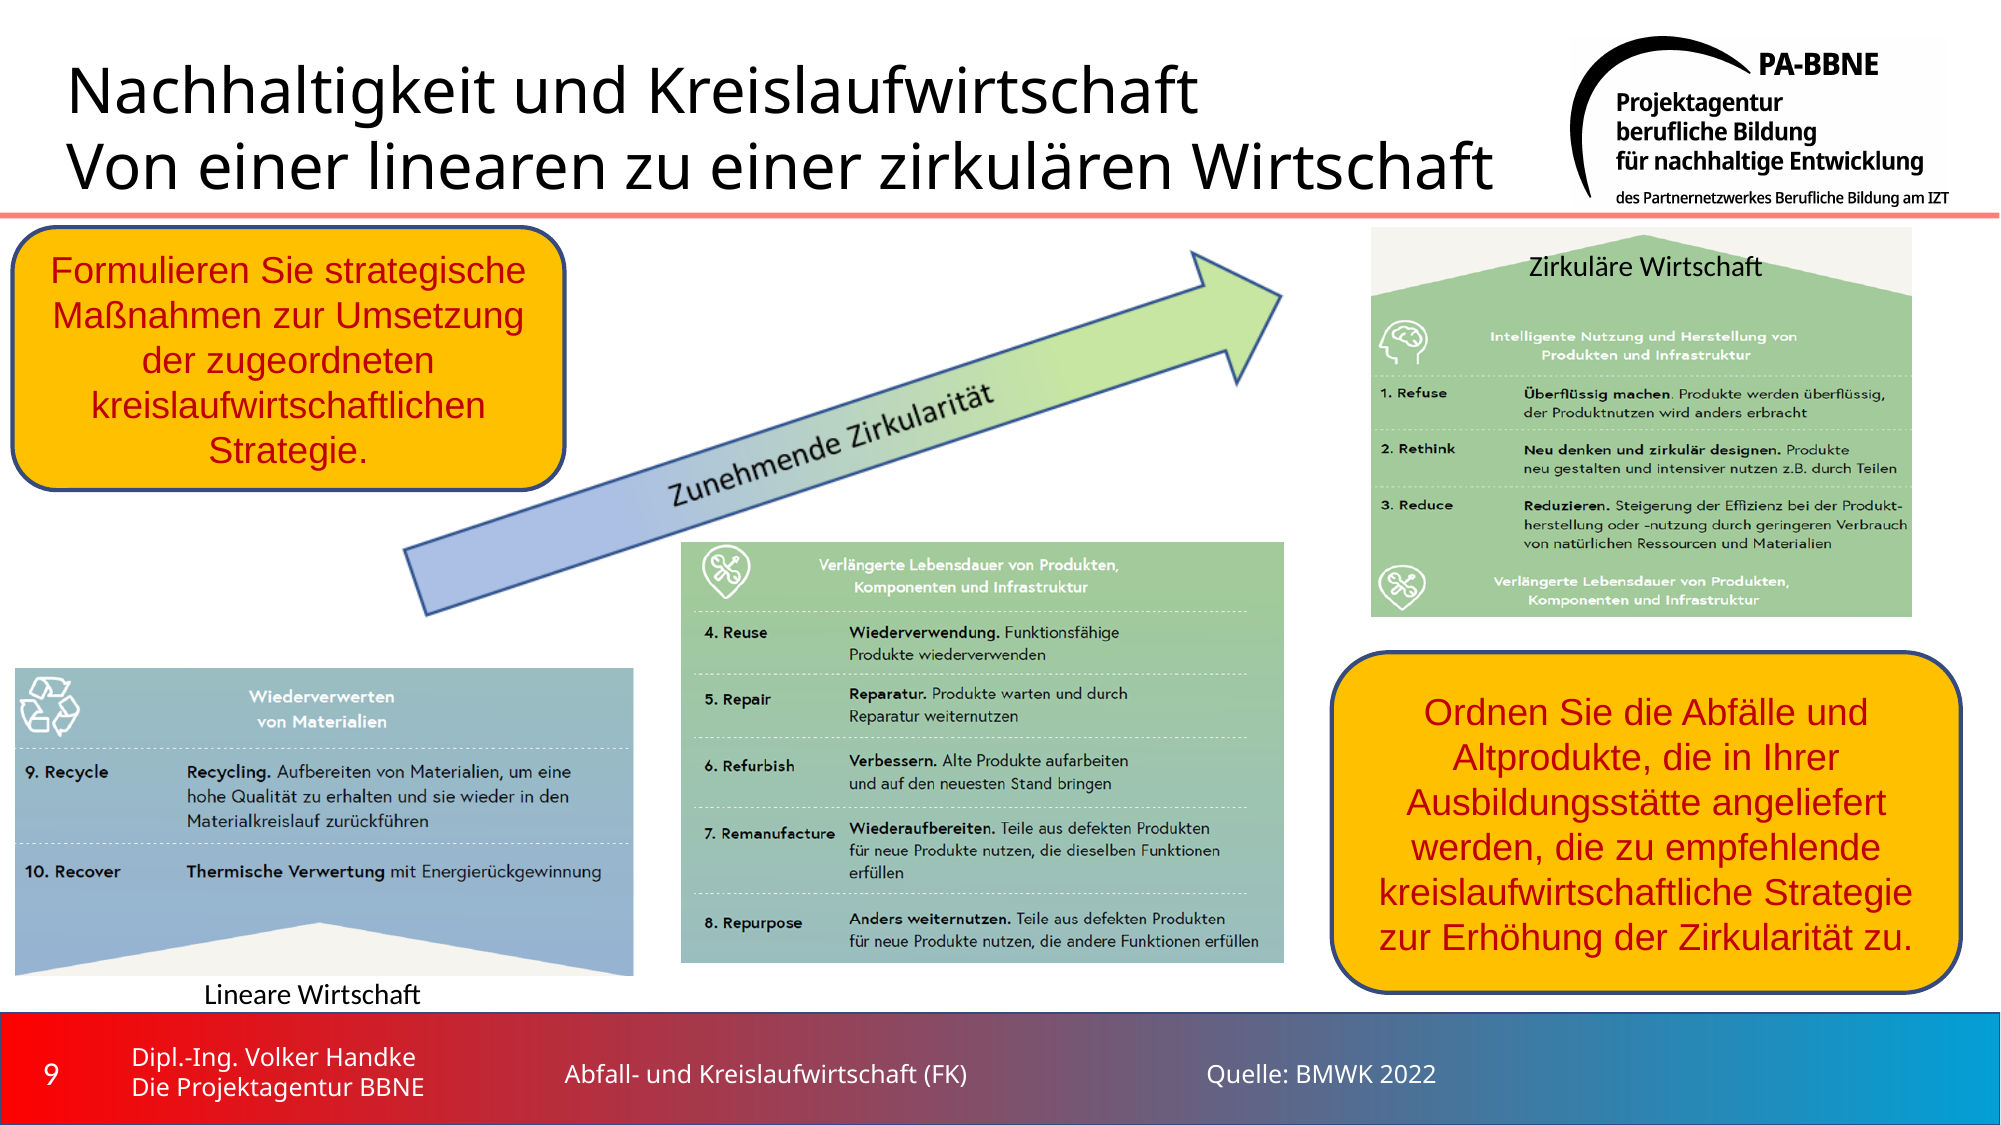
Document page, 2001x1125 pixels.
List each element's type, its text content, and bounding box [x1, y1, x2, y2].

picture [15, 668, 634, 977]
list Abfall- und Kreislaufwirtschaft (FK) [549, 1026, 1179, 1118]
picture [1371, 226, 1913, 687]
picture [1570, 36, 1949, 207]
picture [392, 244, 1305, 963]
slide_number 9 [0, 1026, 102, 1118]
footer Dipl.-Ing. Volker Handke Die Projektagentur BBNE [116, 1026, 533, 1118]
title Nachhaltigkeit und Kreislaufwirtschaft Von einer linearen zu einer zirkulären Wirtschaft [51, 37, 1529, 215]
list Quelle: BMWK 2022 [1191, 1026, 1949, 1118]
text_box Lineare Wirtschaft [189, 986, 440, 1026]
text_box Ordnen Sie die Abfälle und Altprodukte, die in Ihrer Ausbildungsstätte angeliefert werden, die zu empfehlende kreislaufwirtschaftliche Strategie zur Erhöhung der Zirkularität zu. [1331, 653, 1961, 993]
text_box Formulieren Sie strategische Maßnahmen zur Umsetzung der zugeordneten kreislaufwirtschaftlichen Strategie. [12, 227, 555, 491]
